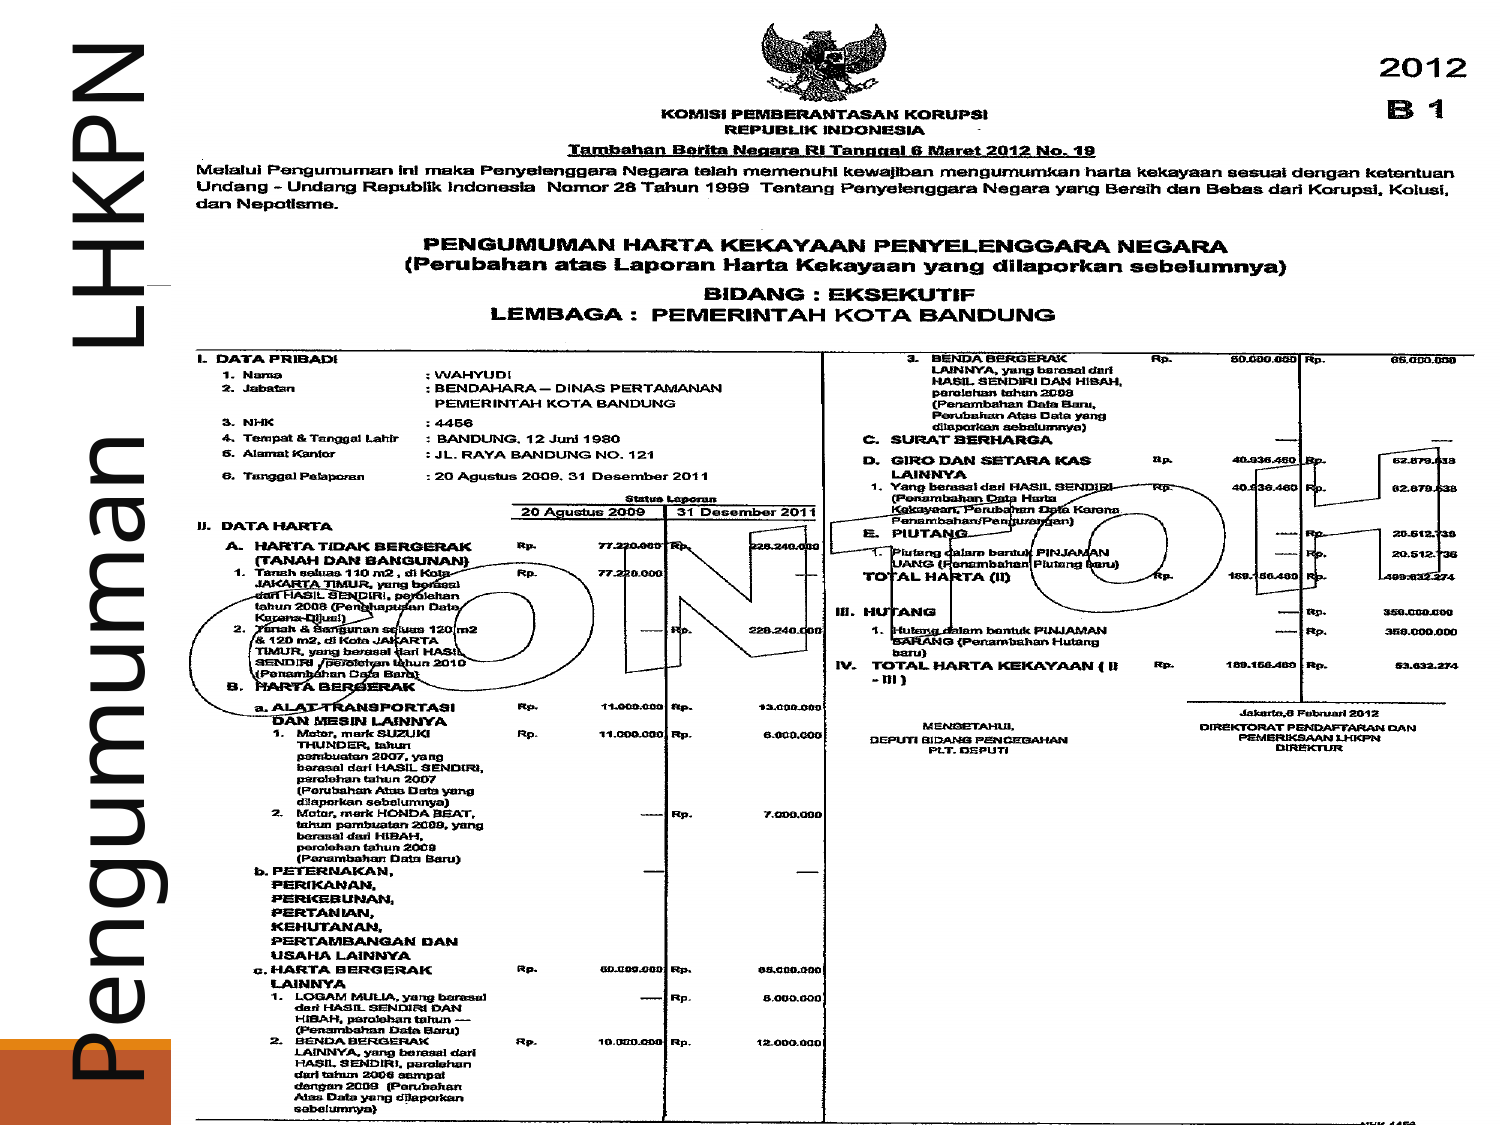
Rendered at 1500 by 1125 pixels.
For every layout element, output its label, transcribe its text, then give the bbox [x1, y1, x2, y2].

picture [170, 0, 1500, 1125]
title Pengumuman LHKPN [5, 0, 169, 1125]
